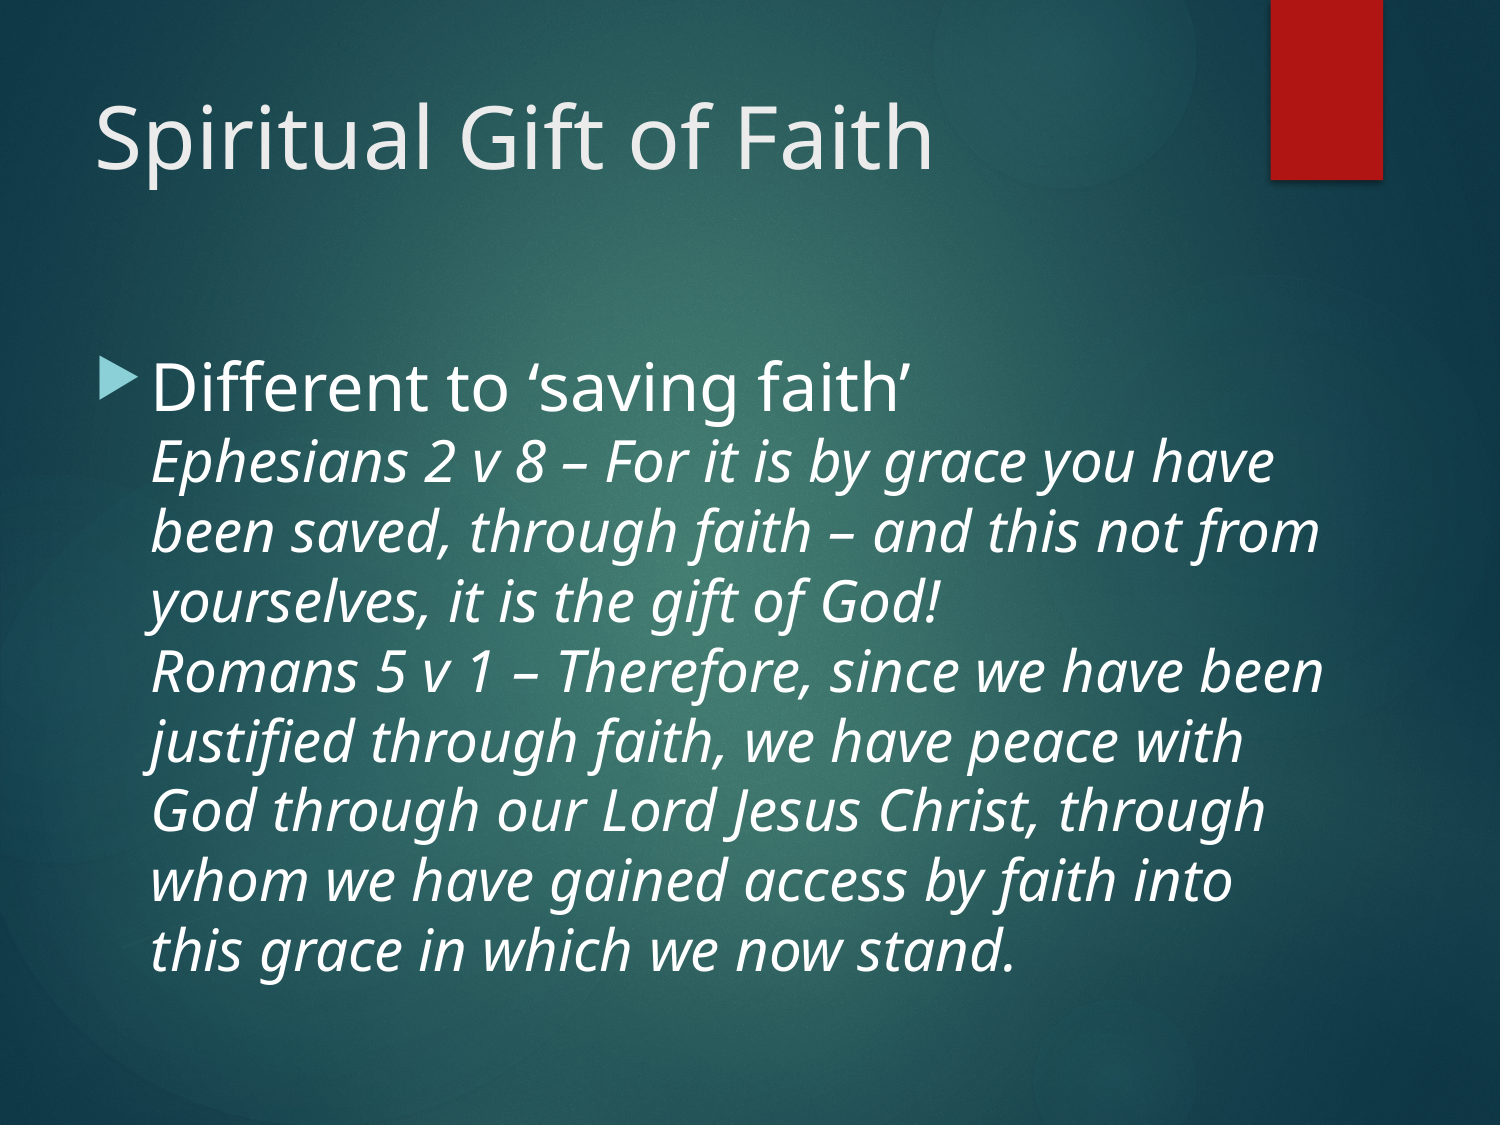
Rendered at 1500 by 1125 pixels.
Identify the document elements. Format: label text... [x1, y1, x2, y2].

list Different to ‘saving faith’ Ephesians 2 v 8 – For it is by grace you have been saved, through faith – and this not from yourselves, it is the gift of God! Romans 5 v 1 – Therefore, since we have been justified through faith, we have peace with God through our Lord Jesus Christ, through whom we have gained access by faith into this grace in which we now stand. [79, 336, 1342, 1077]
title Spiritual Gift of Faith [79, 74, 1237, 304]
